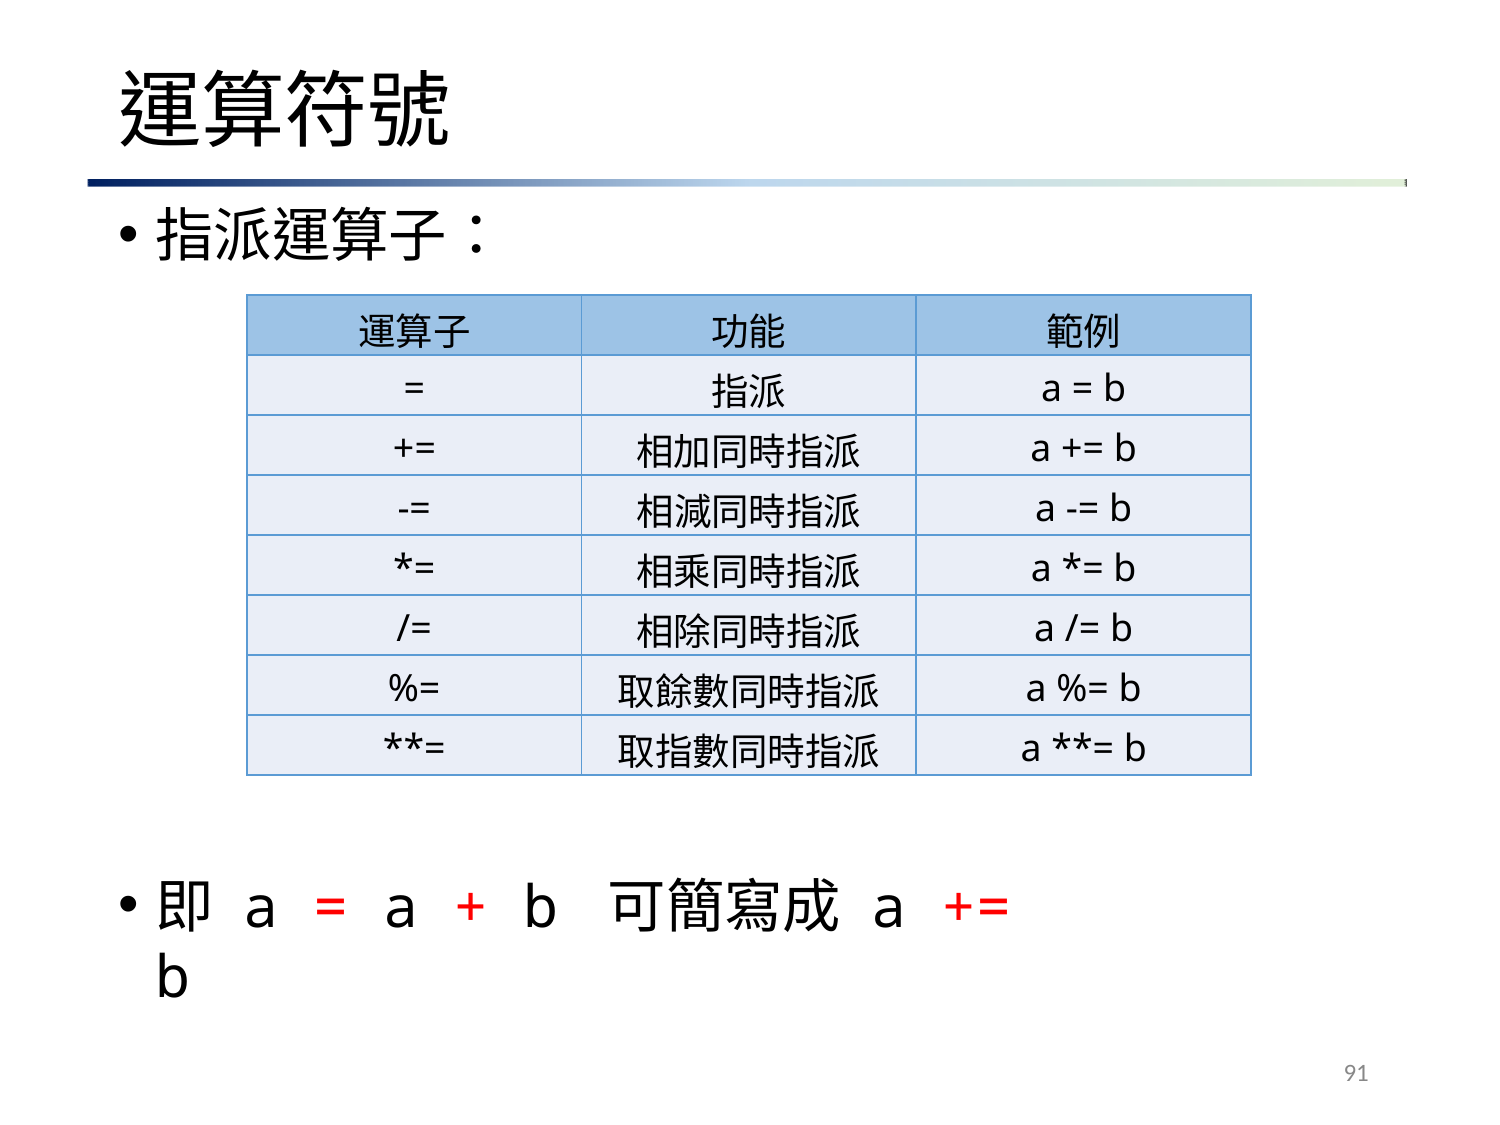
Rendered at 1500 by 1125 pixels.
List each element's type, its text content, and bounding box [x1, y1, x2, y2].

table_cell 取指數同時指派 [582, 716, 915, 774]
table_cell a += b [917, 416, 1250, 474]
table_cell *= [248, 536, 581, 594]
table_header 運算子 [248, 296, 581, 354]
title 運算符號 [116, 54, 454, 195]
table_cell /= [248, 596, 581, 654]
picture [454, 179, 1407, 187]
table_header 範例 [917, 296, 1250, 354]
table_cell = [248, 356, 581, 414]
table_cell 相減同時指派 [582, 476, 915, 534]
table_cell a = b [917, 356, 1250, 414]
table_cell a **= b [917, 716, 1250, 774]
table_cell a -= b [917, 476, 1250, 534]
text_box 指派運算子： [115, 195, 508, 268]
picture [87, 179, 116, 187]
table_cell **= [248, 716, 581, 774]
table_cell += [248, 416, 581, 474]
table_cell -= [248, 476, 581, 534]
table_cell 相加同時指派 [582, 416, 915, 474]
slide_number 91 [1337, 1060, 1389, 1125]
table_cell a *= b [917, 536, 1250, 594]
table_cell 指派 [582, 356, 915, 414]
table_header 功能 [582, 296, 915, 354]
table_cell 相乘同時指派 [582, 536, 915, 594]
table_cell a %= b [917, 656, 1250, 714]
table_cell 相除同時指派 [582, 596, 915, 654]
table_cell 取餘數同時指派 [582, 656, 915, 714]
table_cell a /= b [917, 596, 1250, 654]
text_box 即 a = a + b 可簡寫成 a += b [115, 866, 1026, 1009]
table_cell %= [248, 656, 581, 714]
